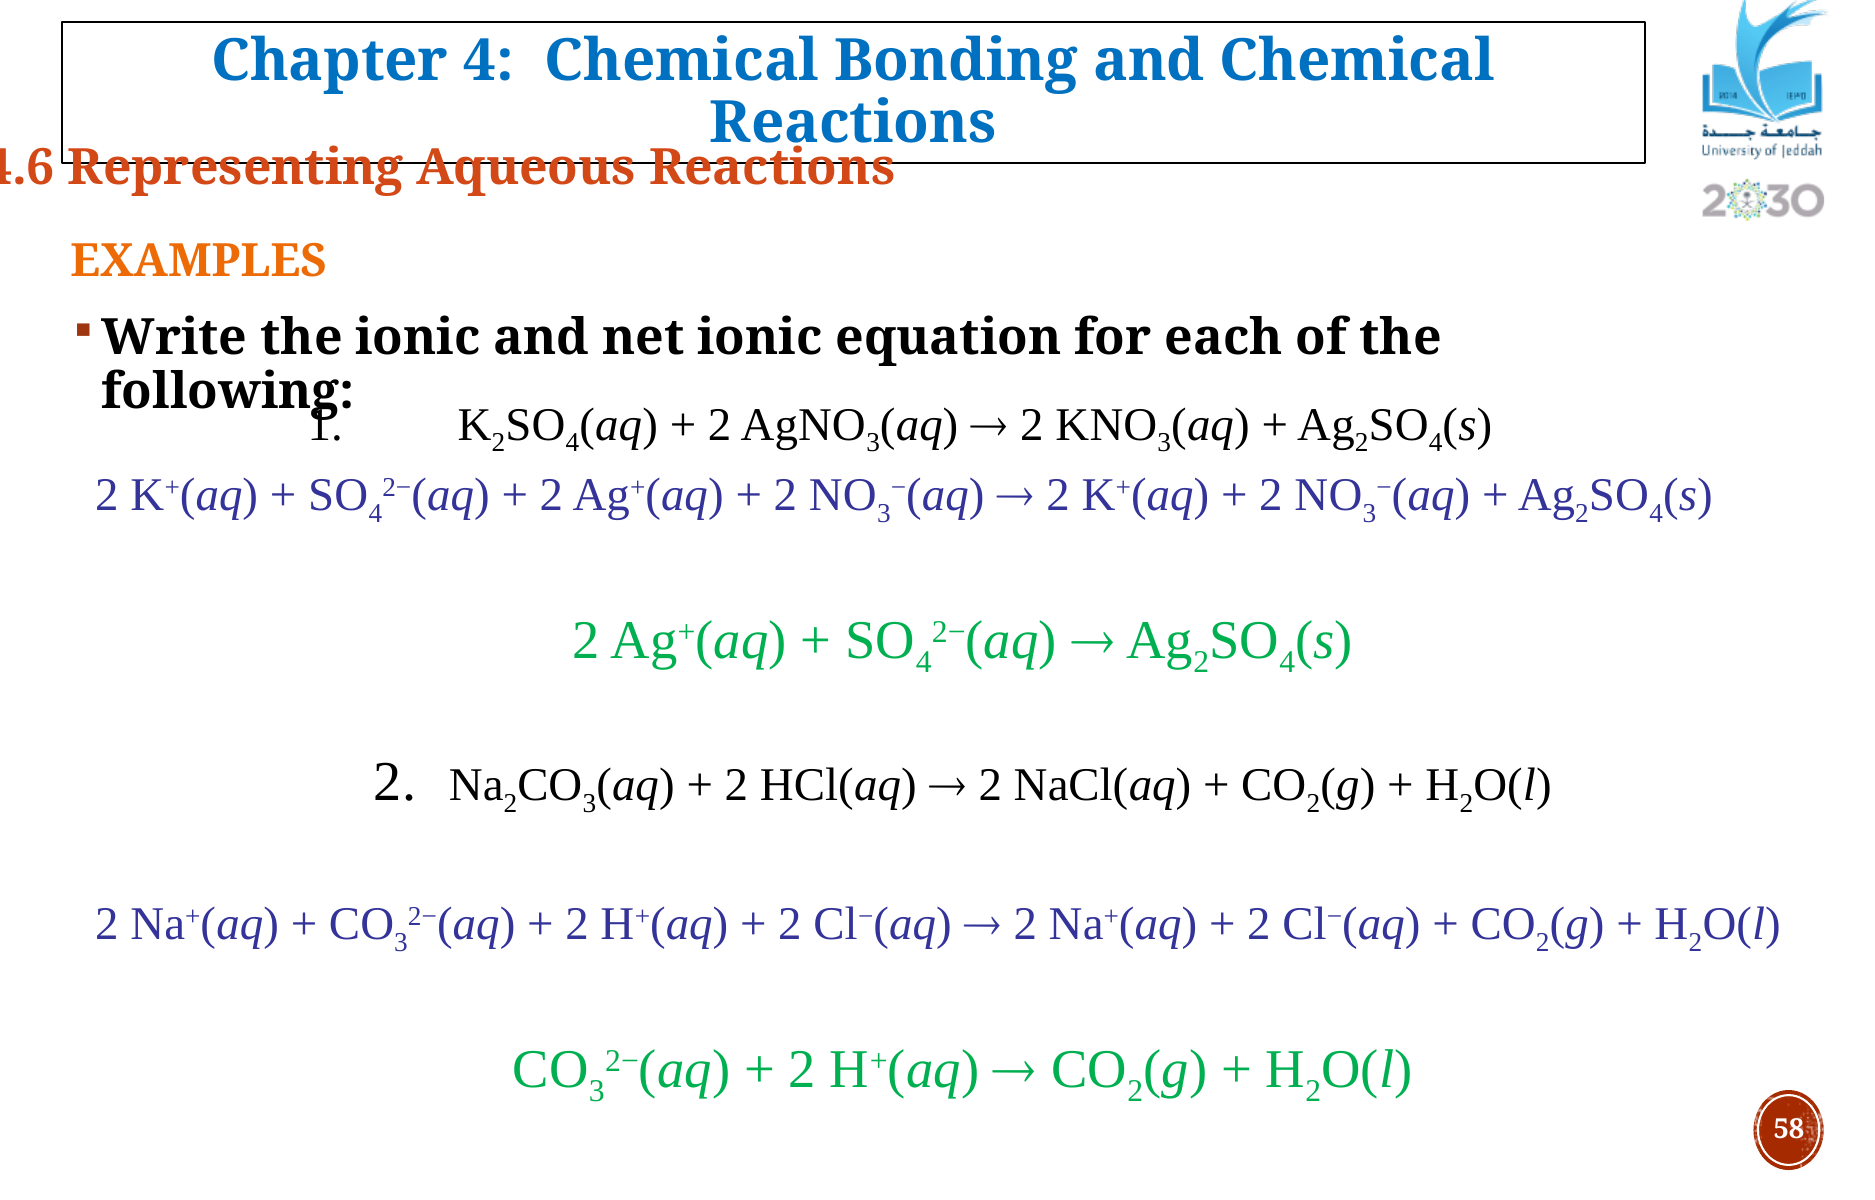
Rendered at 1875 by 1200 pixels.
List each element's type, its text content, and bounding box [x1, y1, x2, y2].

text_box 1. K2SO4(aq) + 2 AgNO3(aq) ® 2 KNO3(aq) + Ag2SO4(s) [292, 385, 1582, 465]
picture [1681, 0, 1846, 227]
slide_number 58 [1739, 1097, 1838, 1162]
text_box 4.6 Representing Aqueous Reactions [0, 126, 911, 202]
title Examples [0, 229, 1407, 445]
text_box 2 K+(aq) + SO42−(aq) + 2 Ag+(aq) + 2 NO3−(aq) ® 2 K+(aq) + 2 NO3−(aq) + Ag2SO4(s) 2 Ag+(aq) + SO42−(aq) ® Ag2SO4(s) Na2CO3(aq) + 2 HCl(aq) ® 2 NaCl(aq) + CO2(g) + H2O(l) 2 Na+(aq) + CO32−(aq) + 2 H+(aq) + 2 Cl−(aq) ® 2 Na+(aq) + 2 Cl−(aq) + CO2(g) + H2O(l) CO32−(aq) + 2 H+(aq) ® CO2(g) + H2O(l) [80, 455, 1846, 1115]
list Write the ionic and net ionic equation for each of the following: [58, 303, 1682, 470]
text_box Chapter 4: Chemical Bonding and Chemical Reactions [61, 21, 1646, 164]
